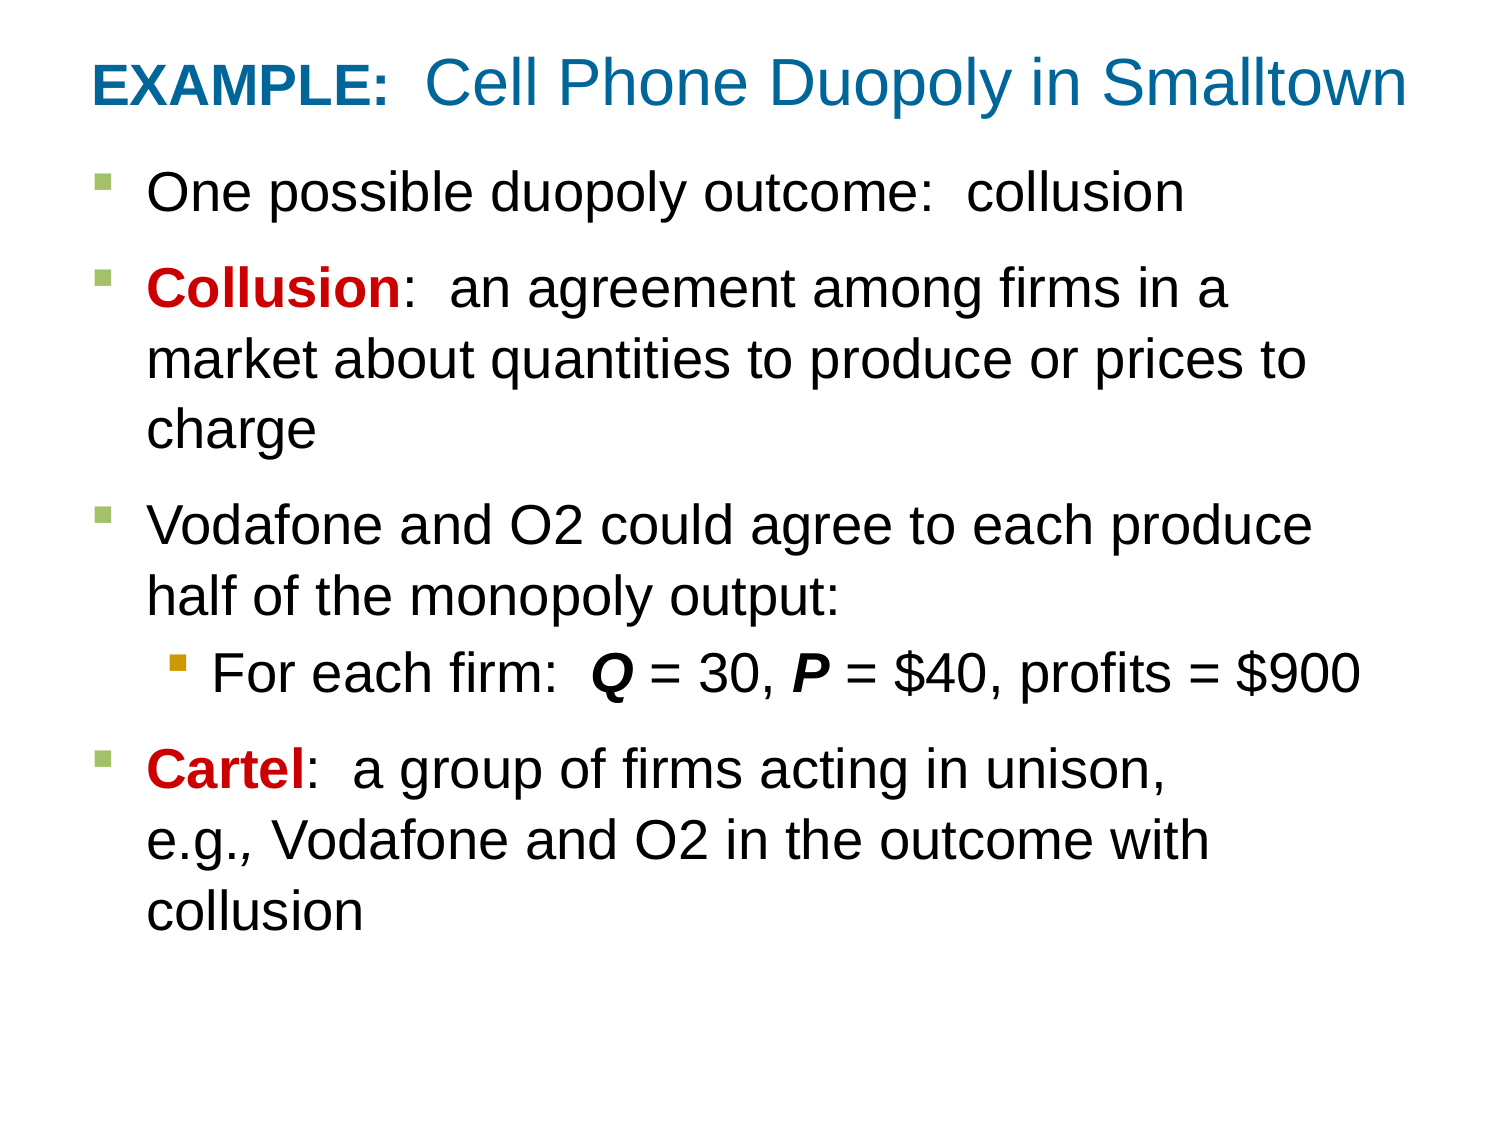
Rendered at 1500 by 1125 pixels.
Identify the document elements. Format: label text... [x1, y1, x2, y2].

title EXAMPLE: Cell Phone Duopoly in Smalltown [0, 25, 1500, 132]
list One possible duopoly outcome: collusion Collusion: an agreement among firms in a market about quantities to produce or prices to charge Vodafone and O2 could agree to each produce half of the monopoly output: For each firm: Q = 30, P = $40, profits = $900 Cartel: a group of firms acting in unison, e.g., Vodafone and O2 in the outcome with collusion [75, 144, 1425, 1047]
